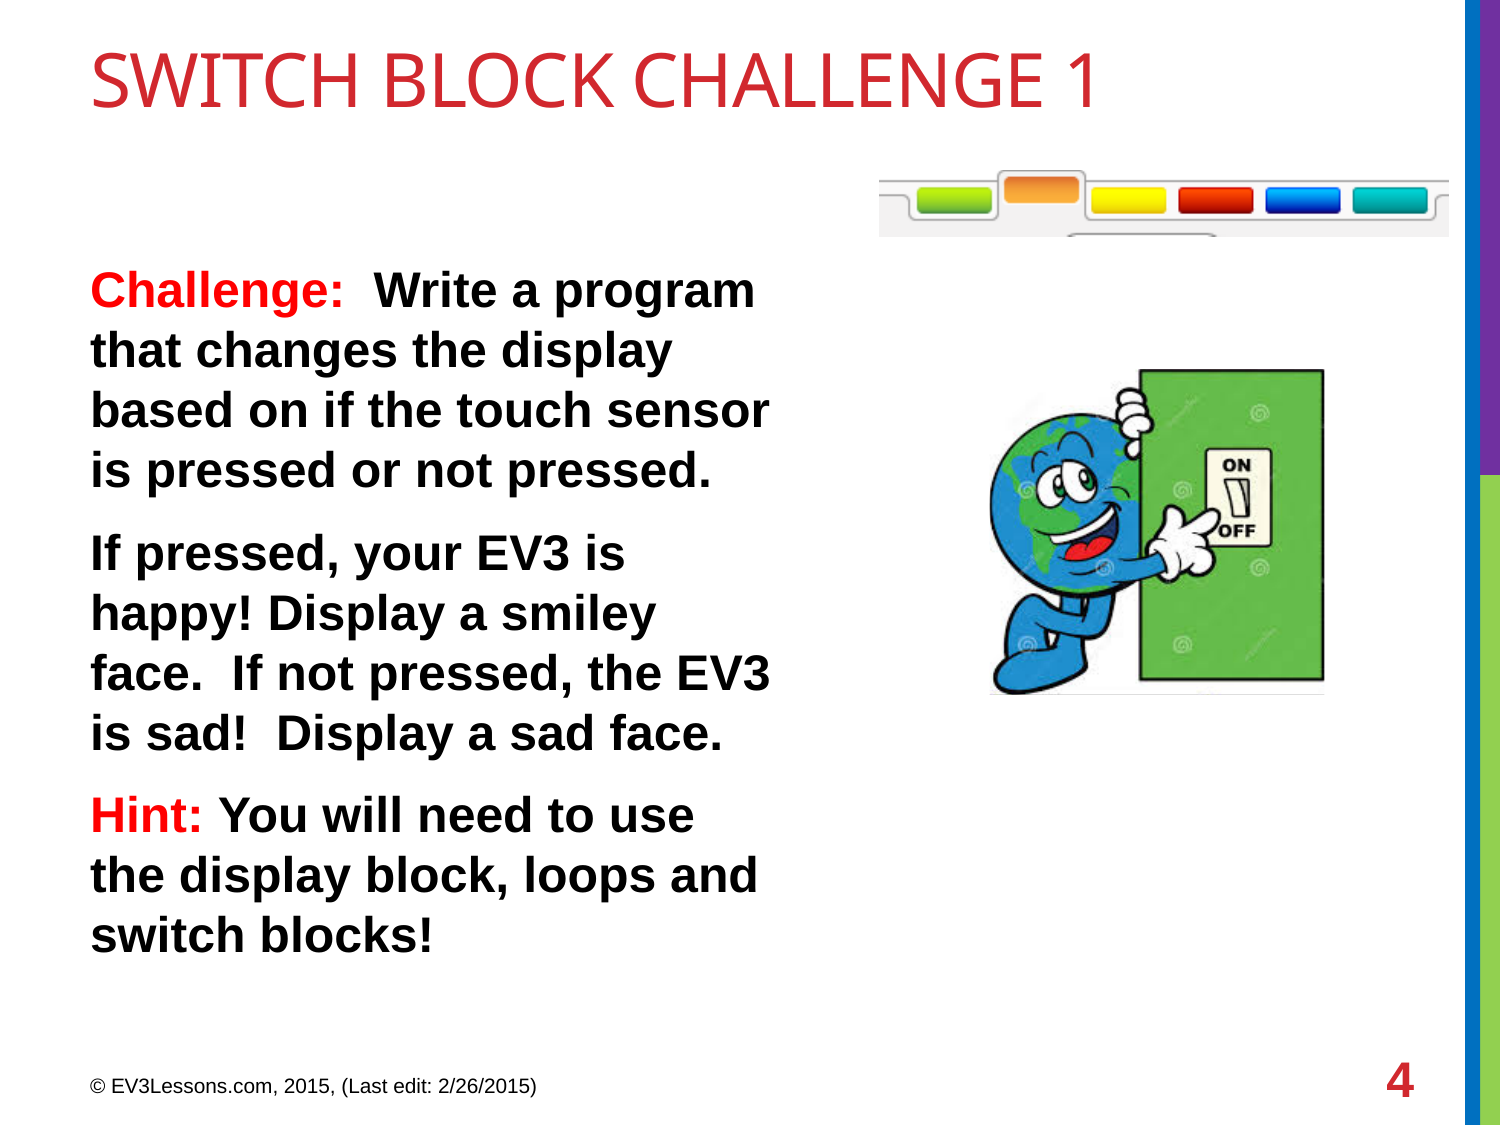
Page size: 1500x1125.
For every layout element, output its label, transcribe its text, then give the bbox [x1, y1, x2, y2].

picture [988, 369, 1325, 696]
picture [879, 169, 1449, 237]
slide_number 4 [1371, 1047, 1469, 1108]
list Challenge: Write a program that changes the display based on if the touch sensor is pressed or not pressed. If pressed, your EV3 is happy! Display a smiley face. If not pressed, the EV3 is sad! Display a sad face. Hint: You will need to use the display block, loops and switch blocks! [75, 250, 797, 1088]
footer © EV3Lessons.com, 2015, (Last edit: 2/26/2015) [75, 1065, 638, 1112]
title Switch Block CHALLENGE 1 [75, 25, 1428, 250]
